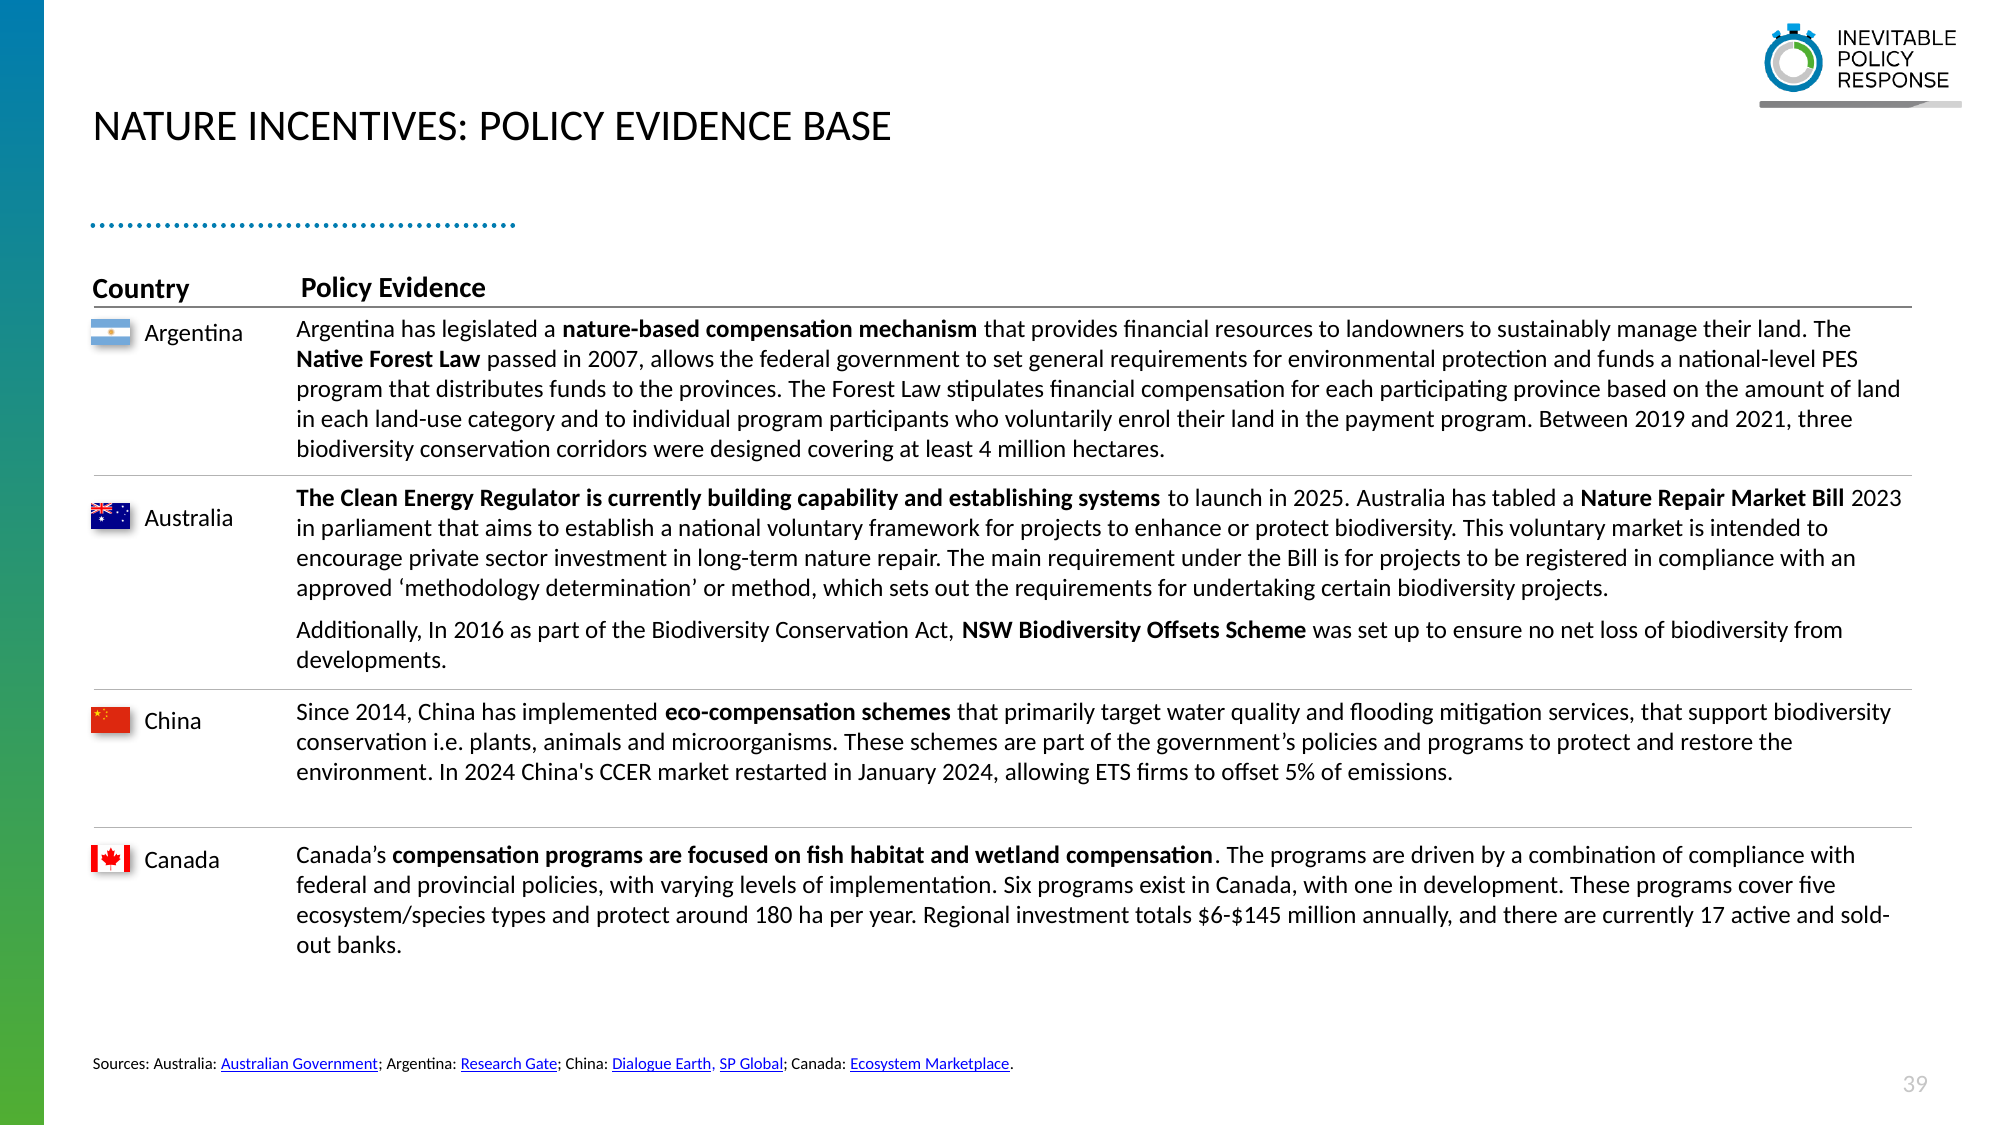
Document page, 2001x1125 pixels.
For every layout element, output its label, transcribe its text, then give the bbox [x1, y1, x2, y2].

picture [90, 706, 130, 733]
text_box The Clean Energy Regulator is currently building capability and establishing systems to launch in 2025. Australia has tabled a Nature Repair Market Bill 2023 in parliament that aims to establish a national voluntary framework for projects to enhance or protect biodiversity. This voluntary market is intended to encourage private sector investment in long-term nature repair. The main requirement under the Bill is for projects to be registered in compliance with an approved ‘methodology determination’ or method, which sets out the requirements for undertaking certain biodiversity projects. Additionally, In 2016 as part of the Biodiversity Conservation Act, NSW Biodiversity Offsets Scheme was set up to ensure no net loss of biodiversity from developments. [296, 481, 1912, 674]
text_box Sources: Australia: Australian Government; Argentina: Research Gate; China: Dialogue Earth, SP Global; Canada: Ecosystem Marketplace. [92, 1052, 1649, 1073]
text_box Country [92, 269, 265, 305]
title Nature incentives: Policy evidence base [92, 97, 1712, 158]
text_box Argentina has legislated a nature-based compensation mechanism that provides financial resources to landowners to sustainably manage their land. The Native Forest Law passed in 2007, allows the federal government to set general requirements for environmental protection and funds a national-level PES program that distributes funds to the provinces. The Forest Law stipulates financial compensation for each participating province based on the amount of land in each land-use category and to individual program participants who voluntarily enrol their land in the payment program. Between 2019 and 2021, three biodiversity conservation corridors were designed covering at least 4 million hectares. [296, 312, 1912, 463]
text_box Canada [144, 843, 273, 874]
text_box Australia [144, 501, 273, 532]
picture [90, 318, 130, 345]
picture [90, 845, 130, 872]
picture [90, 503, 130, 530]
text_box Since 2014, China has implemented eco-compensation schemes that primarily target water quality and flooding mitigation services, that support biodiversity conservation i.e. plants, animals and microorganisms. These schemes are part of the government’s policies and programs to protect and restore the environment. In 2024 China's CCER market restarted in January 2024, allowing ETS firms to offset 5% of emissions. [296, 695, 1912, 786]
picture [1750, 9, 1975, 121]
text_box China [144, 705, 273, 736]
text_box Canada’s compensation programs are focused on fish habitat and wetland compensation. The programs are driven by a combination of compliance with federal and provincial policies, with varying levels of implementation. Six programs exist in Canada, with one in development. These programs cover five ecosystem/species types and protect around 180 ha per year. Regional investment totals $6-$145 million annually, and there are currently 17 active and sold-out banks. [296, 839, 1912, 959]
text_box Argentina [144, 316, 273, 347]
text_box Policy Evidence [300, 267, 1898, 304]
